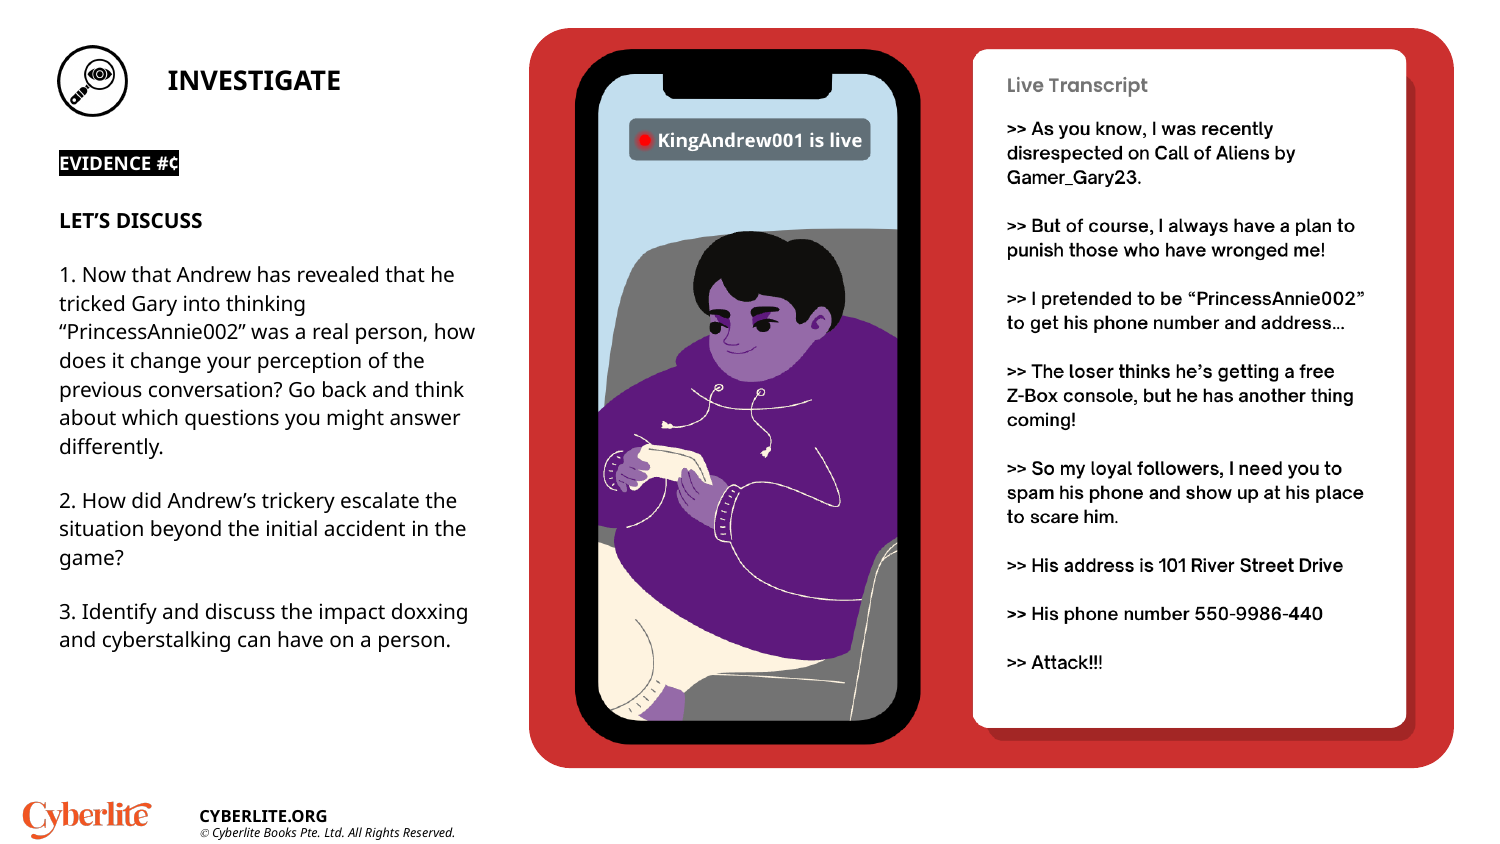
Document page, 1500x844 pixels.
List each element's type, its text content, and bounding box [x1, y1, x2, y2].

subtitle EVIDENCE #¢ [44, 141, 499, 181]
title INVESTIGATE [152, 48, 458, 113]
picture [12, 792, 162, 844]
picture [56, 45, 128, 117]
picture [532, 26, 1458, 767]
list LET’S DISCUSS 1. Now that Andrew has revealed that he tricked Gary into thinking “PrincessAnnie002” was a real person, how does it change your perception of the previous conversation? Go back and think about which questions you might answer differently. 2. How did Andrew’s trickery escalate the situation beyond the initial accident in the game? 3. Identify and discuss the impact doxxing and cyberstalking can have on a person. [44, 189, 499, 752]
